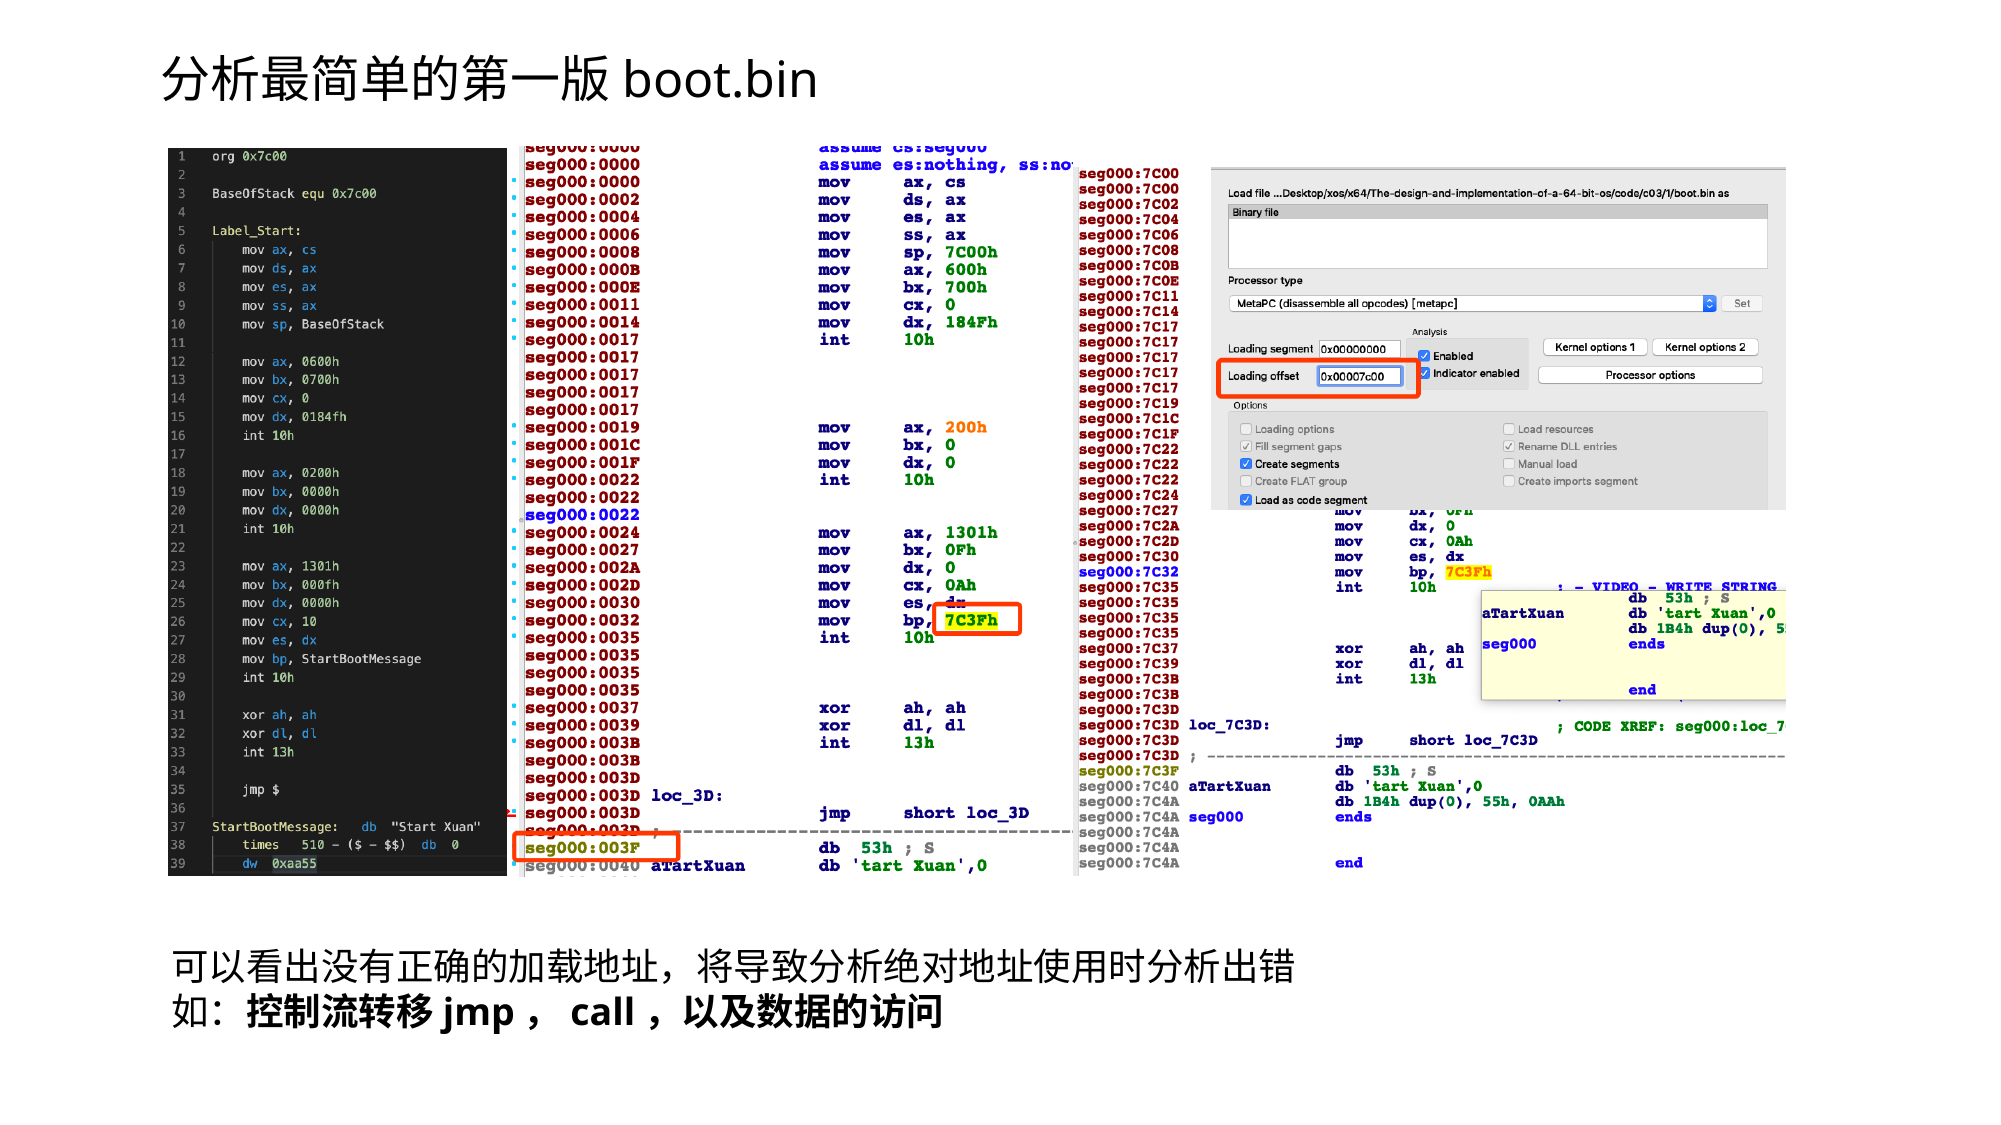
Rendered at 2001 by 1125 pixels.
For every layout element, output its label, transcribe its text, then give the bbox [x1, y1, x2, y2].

text_box 可以看出没有正确的加载地址，将导致分析绝对地址使用时分析出错 如：控制流转移jmp，call，以及数据的访问 [156, 935, 1357, 1041]
picture [168, 146, 1786, 877]
text_box 分析最简单的第一版boot.bin [145, 40, 835, 116]
